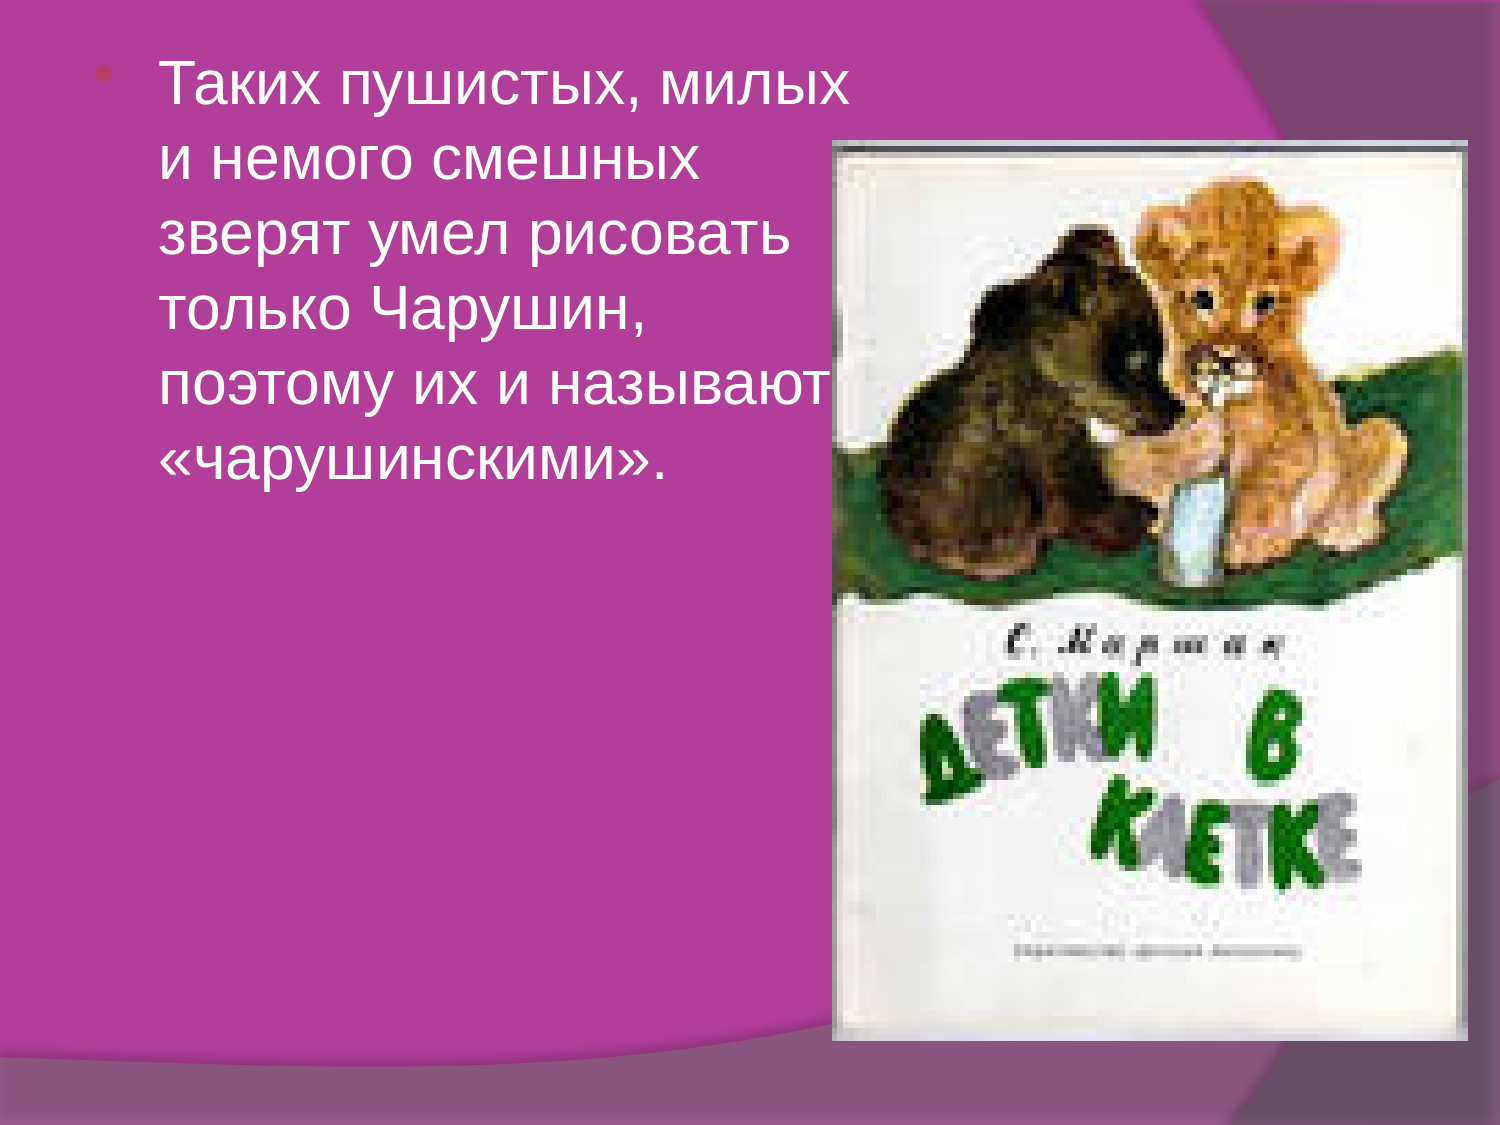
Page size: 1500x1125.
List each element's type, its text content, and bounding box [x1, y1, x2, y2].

list Таких пушистых, милых и немого смешных зверят умел рисовать только Чарушин, поэтому их и называют «чарушинскими». [75, 35, 868, 1067]
picture [831, 140, 1469, 1041]
